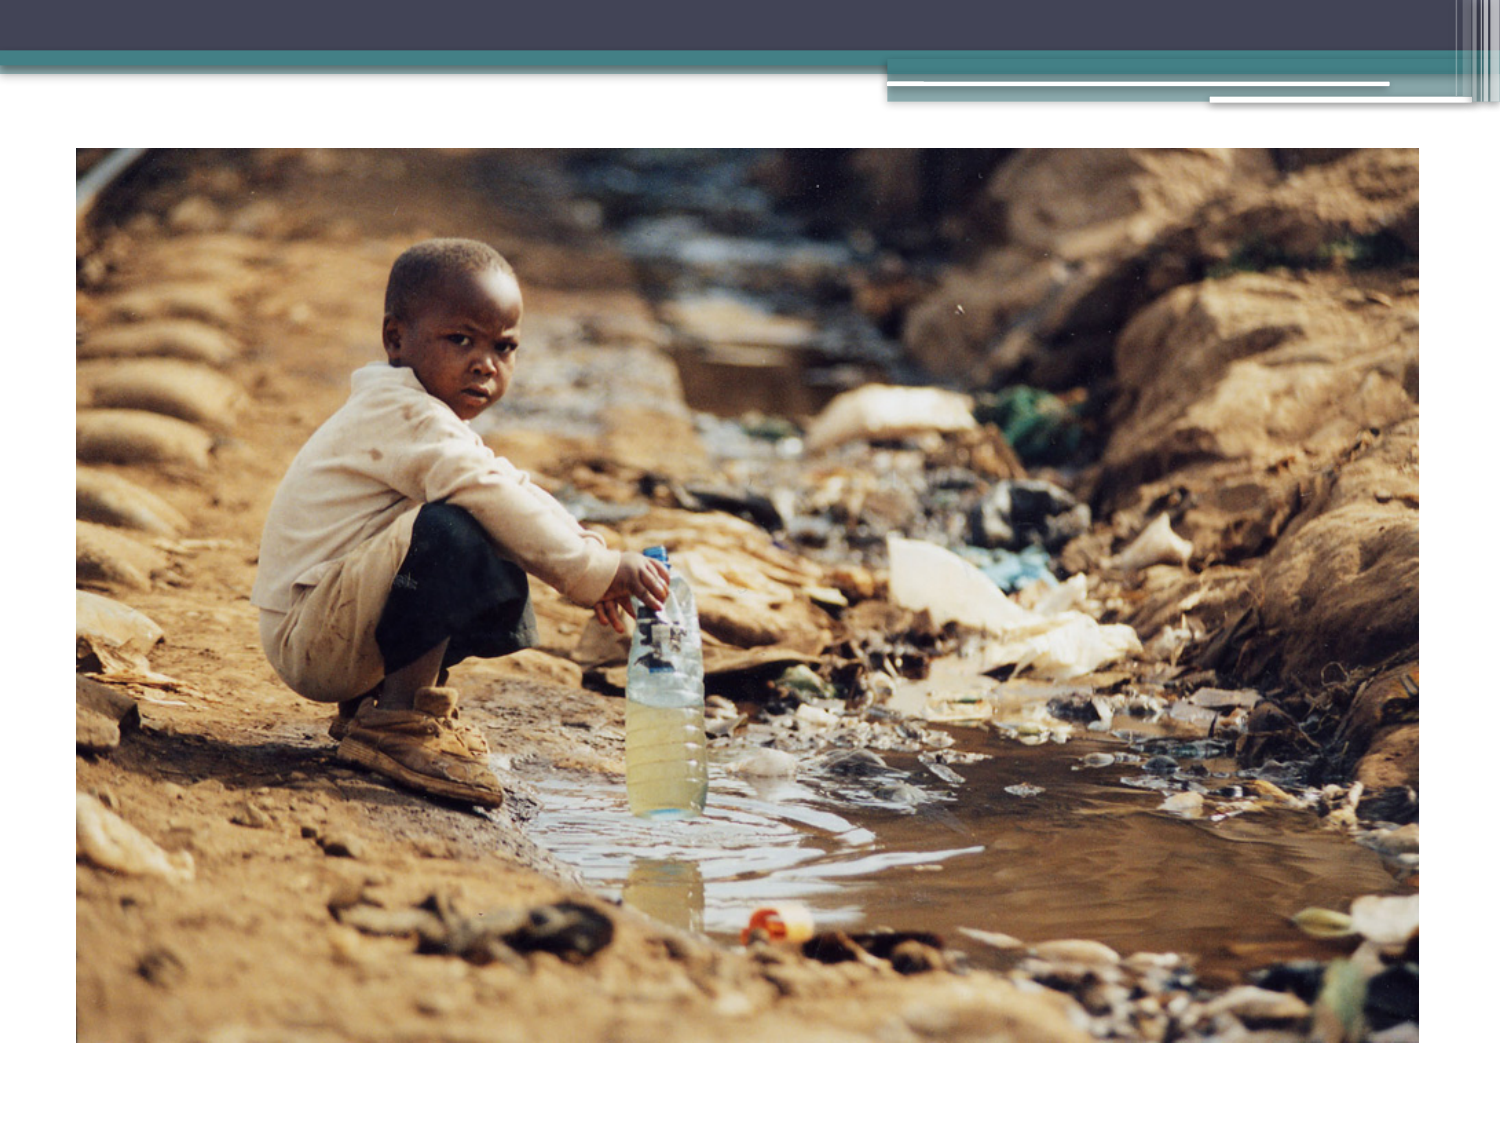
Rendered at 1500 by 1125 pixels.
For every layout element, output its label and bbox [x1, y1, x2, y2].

list [76, 148, 1420, 1044]
